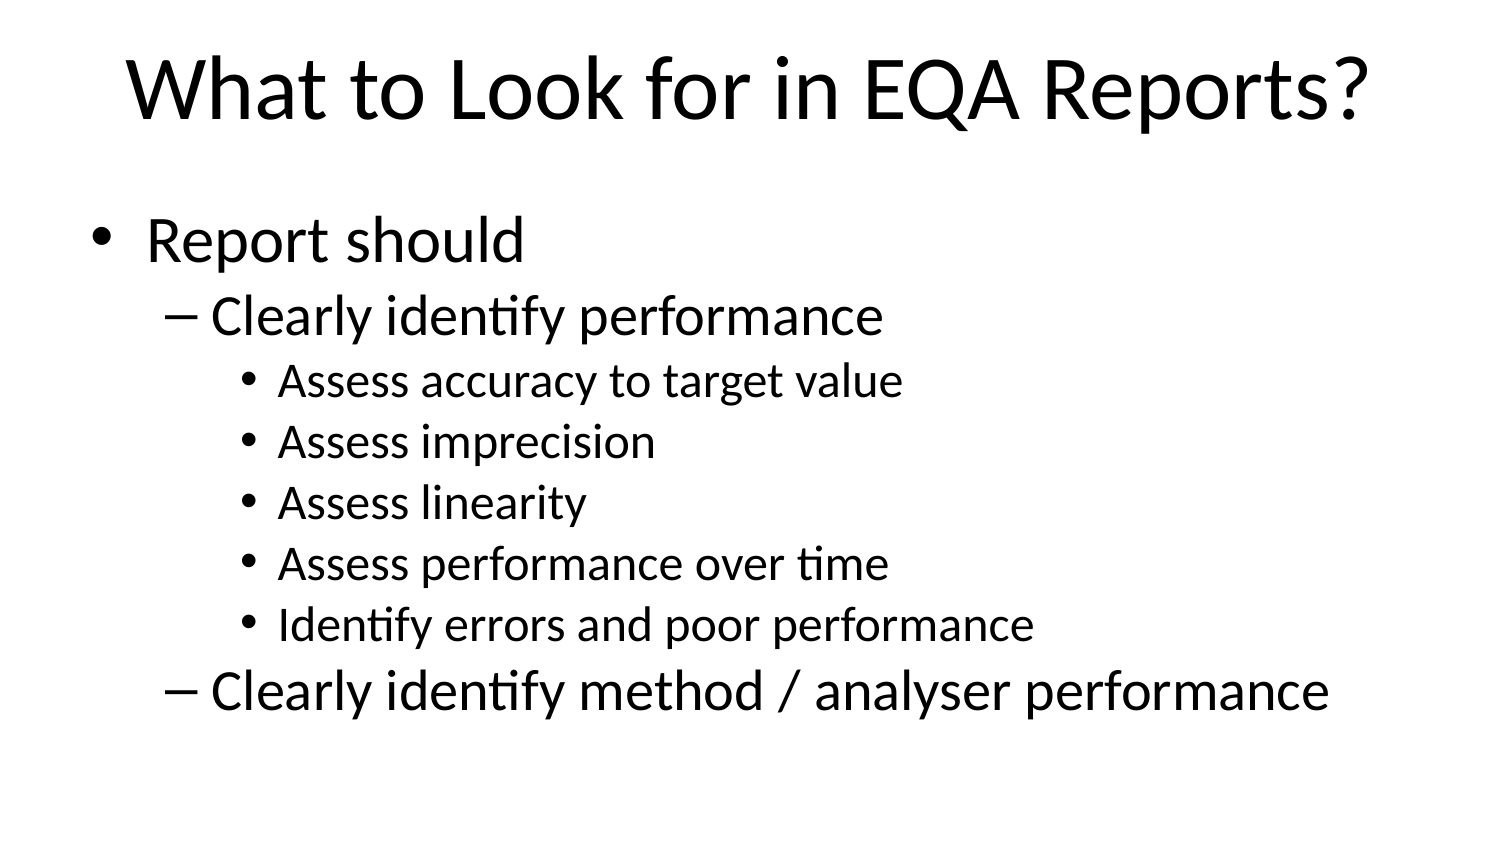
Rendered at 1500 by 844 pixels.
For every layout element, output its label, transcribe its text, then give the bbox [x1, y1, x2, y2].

list Report should Clearly identify performance Assess accuracy to target value Assess imprecision Assess linearity Assess performance over time Identify errors and poor performance Clearly identify method / analyser performance [75, 200, 1425, 844]
title What to Look for in EQA Reports? [0, 0, 1500, 166]
